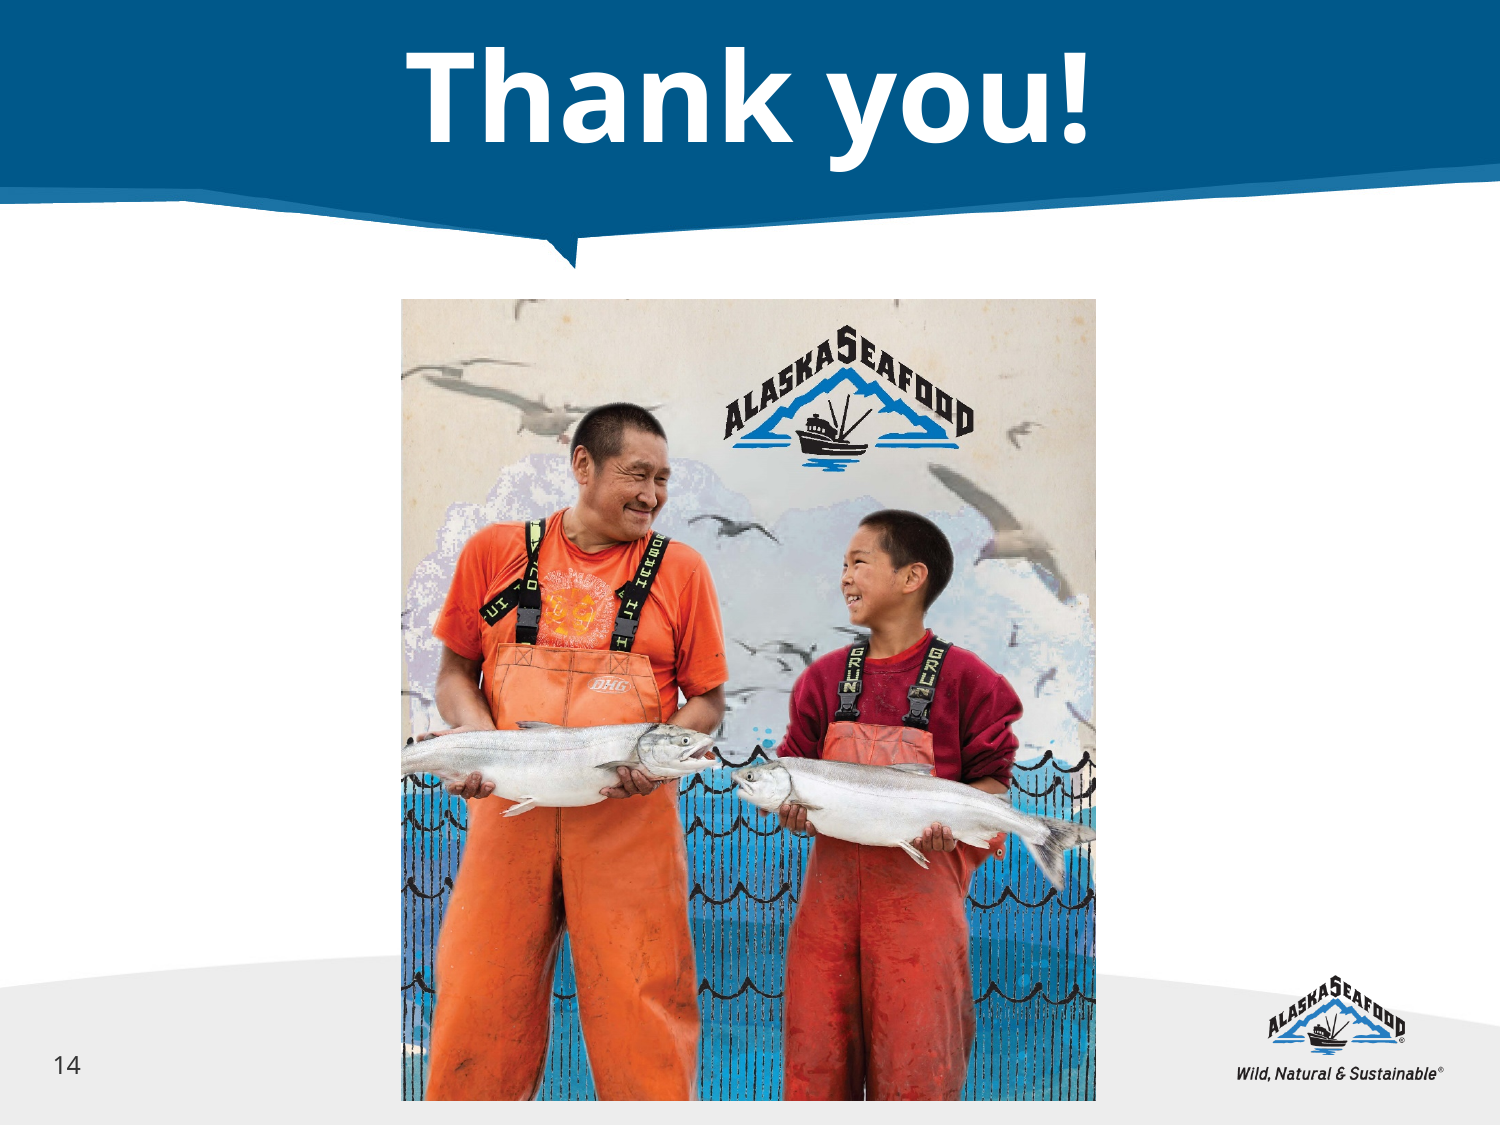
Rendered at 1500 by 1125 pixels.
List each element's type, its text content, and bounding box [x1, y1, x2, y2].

slide_number 14 [37, 1012, 363, 1076]
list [401, 299, 1097, 1102]
picture [0, 0, 1500, 1125]
title Thank you! [0, 62, 1498, 176]
